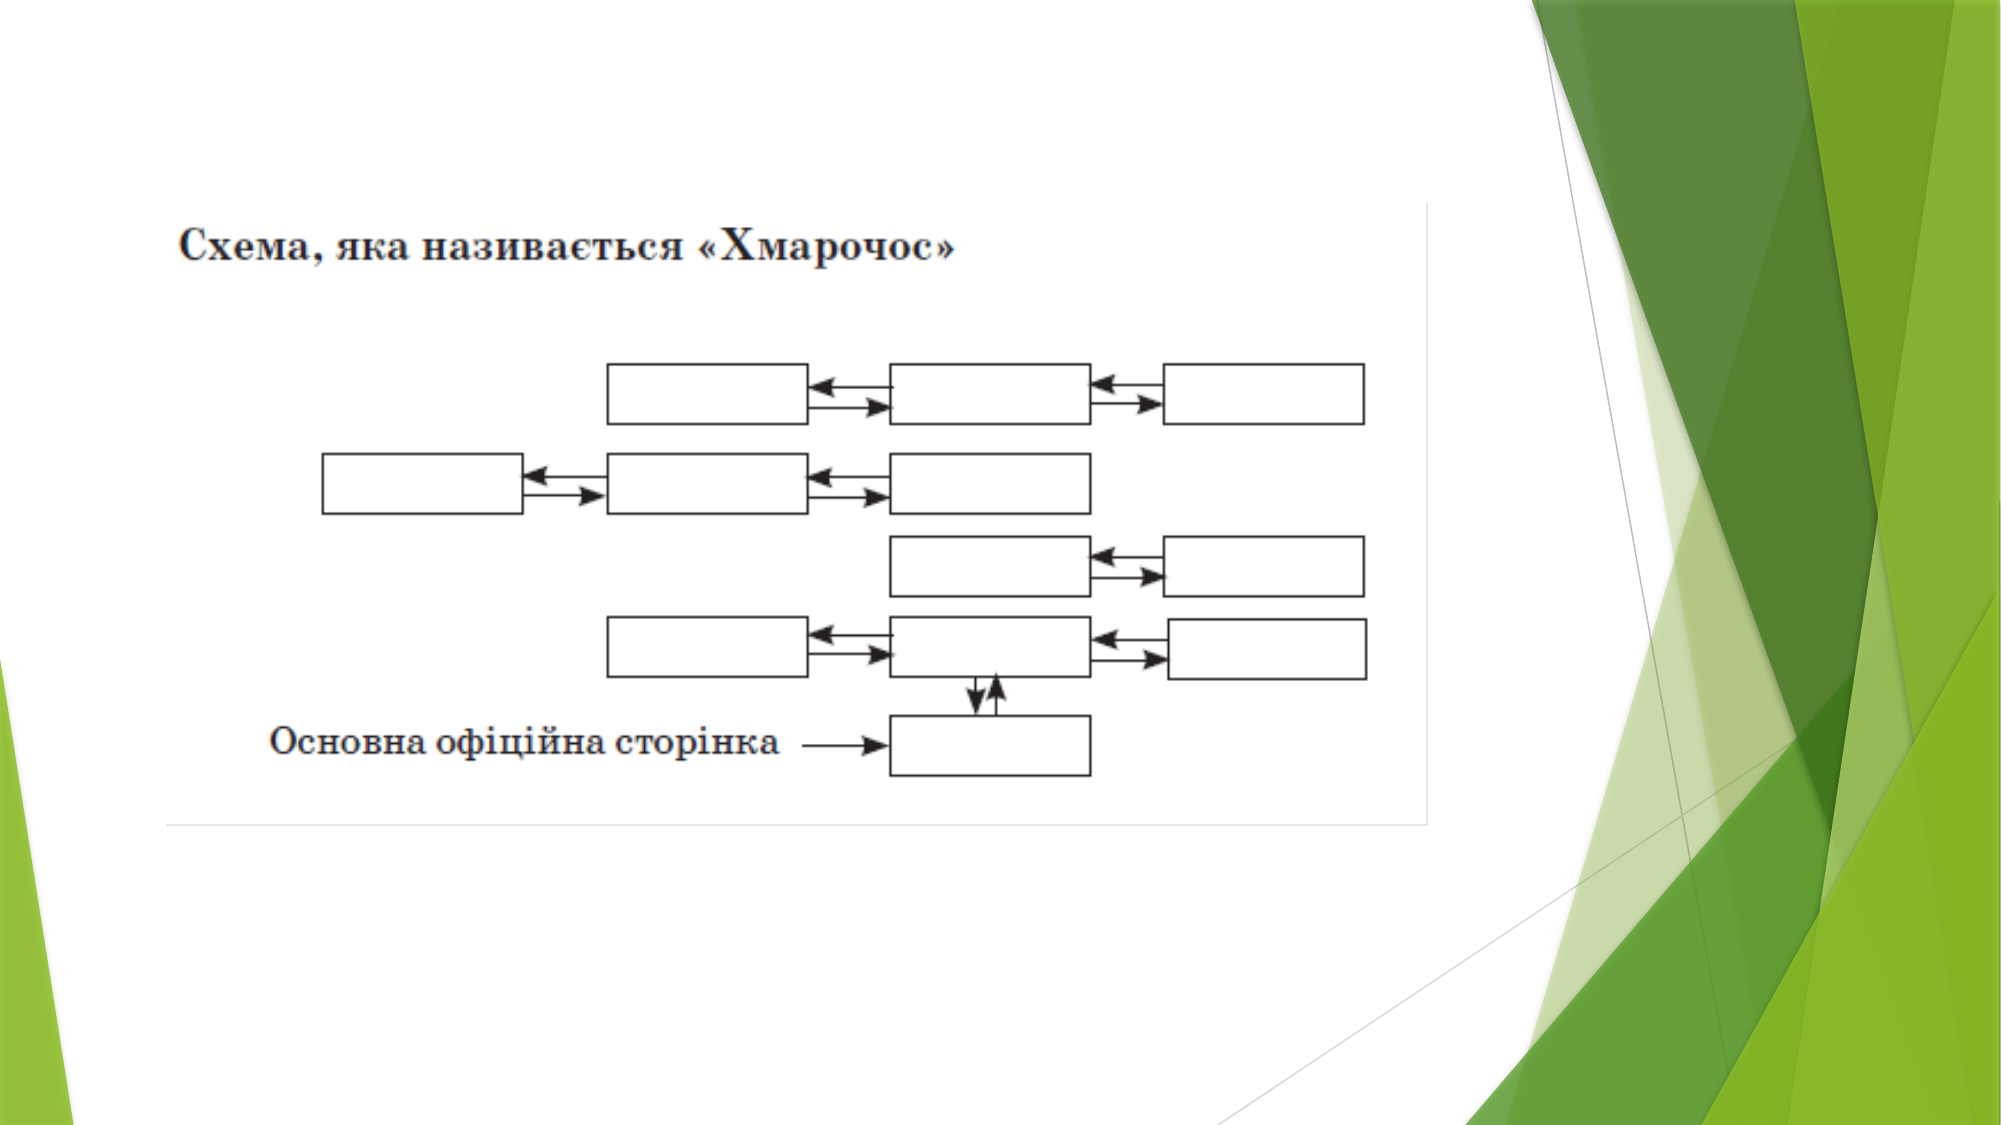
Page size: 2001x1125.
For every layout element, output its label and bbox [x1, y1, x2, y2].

picture [166, 202, 1431, 829]
